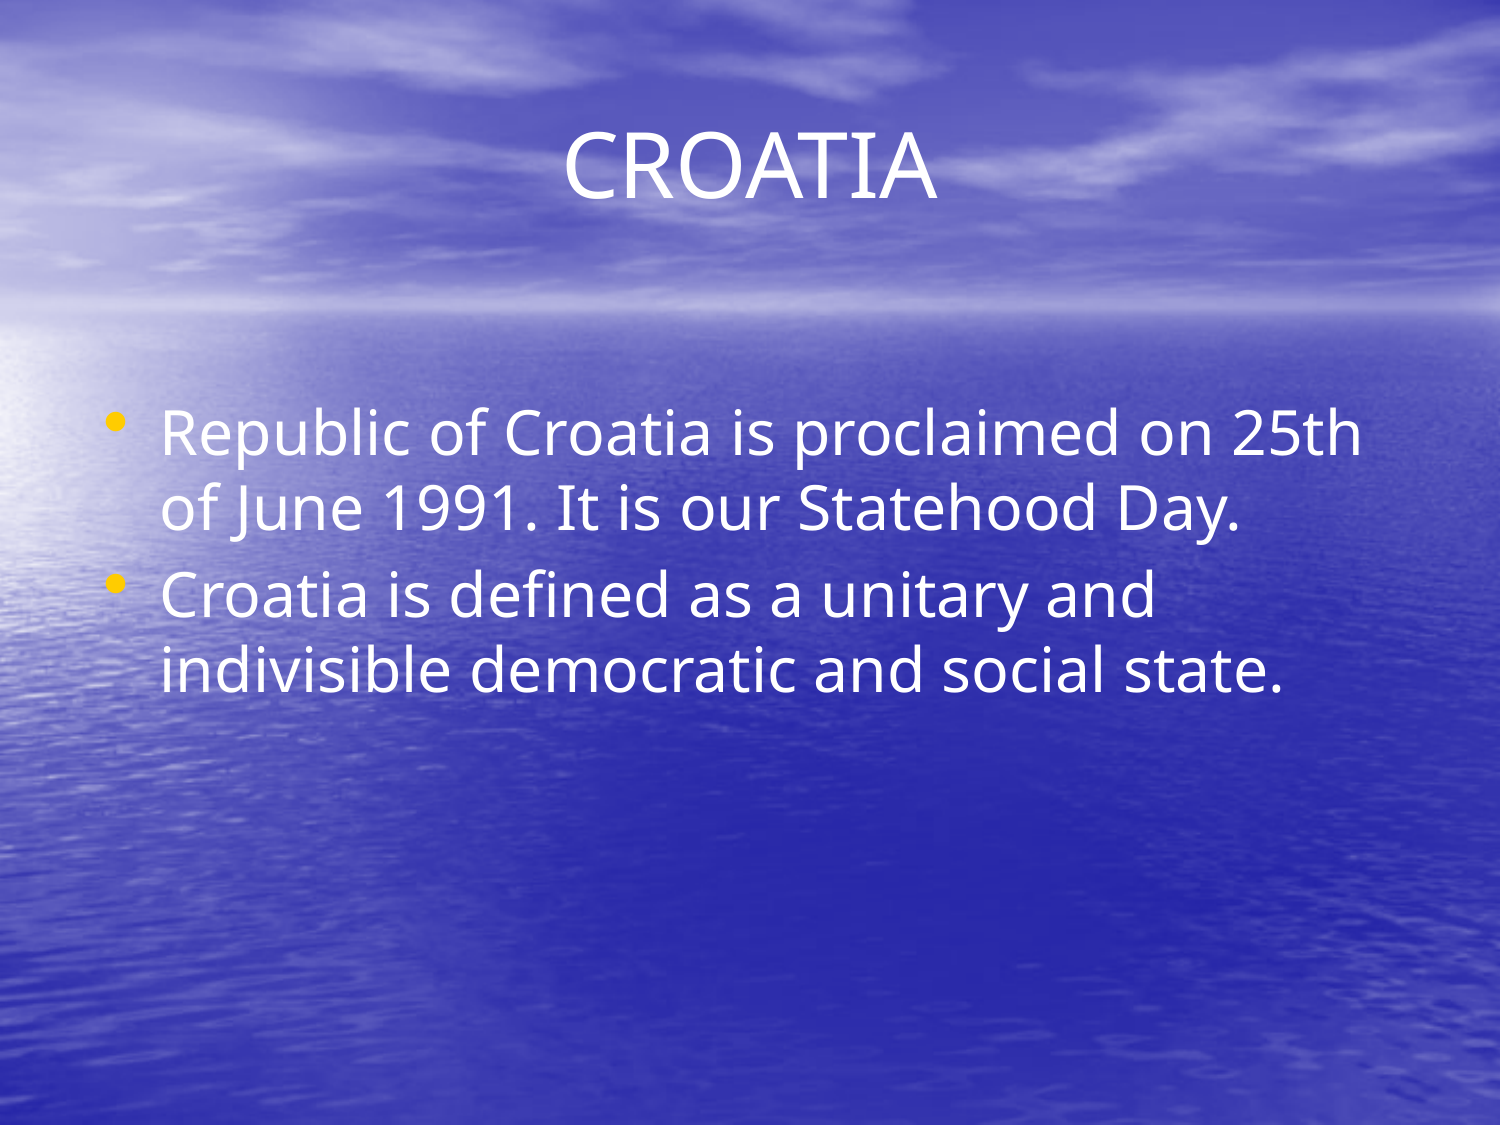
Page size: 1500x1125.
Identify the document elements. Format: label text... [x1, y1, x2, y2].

title CROATIA [75, 47, 1425, 275]
list Republic of Croatia is proclaimed on 25th of June 1991. It is our Statehood Day. Croatia is defined as a unitary and indivisible democratic and social state. [88, 385, 1439, 953]
